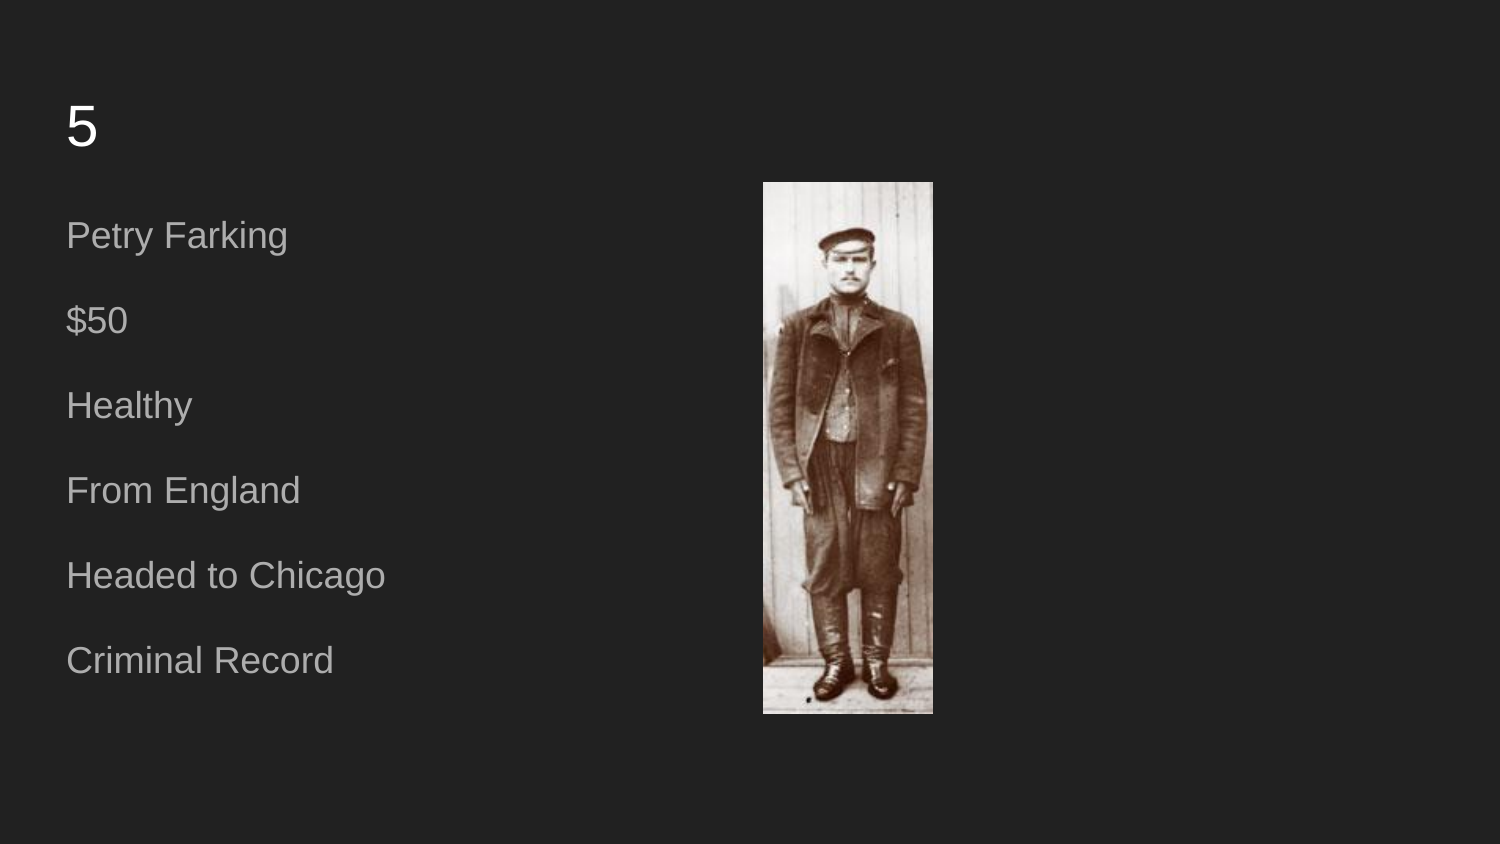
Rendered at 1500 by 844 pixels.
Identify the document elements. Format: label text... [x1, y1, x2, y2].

title 5 [51, 72, 1449, 167]
list Petry Farking $50 Healthy From England Headed to Chicago Criminal Record [51, 189, 1449, 750]
picture [763, 182, 933, 714]
